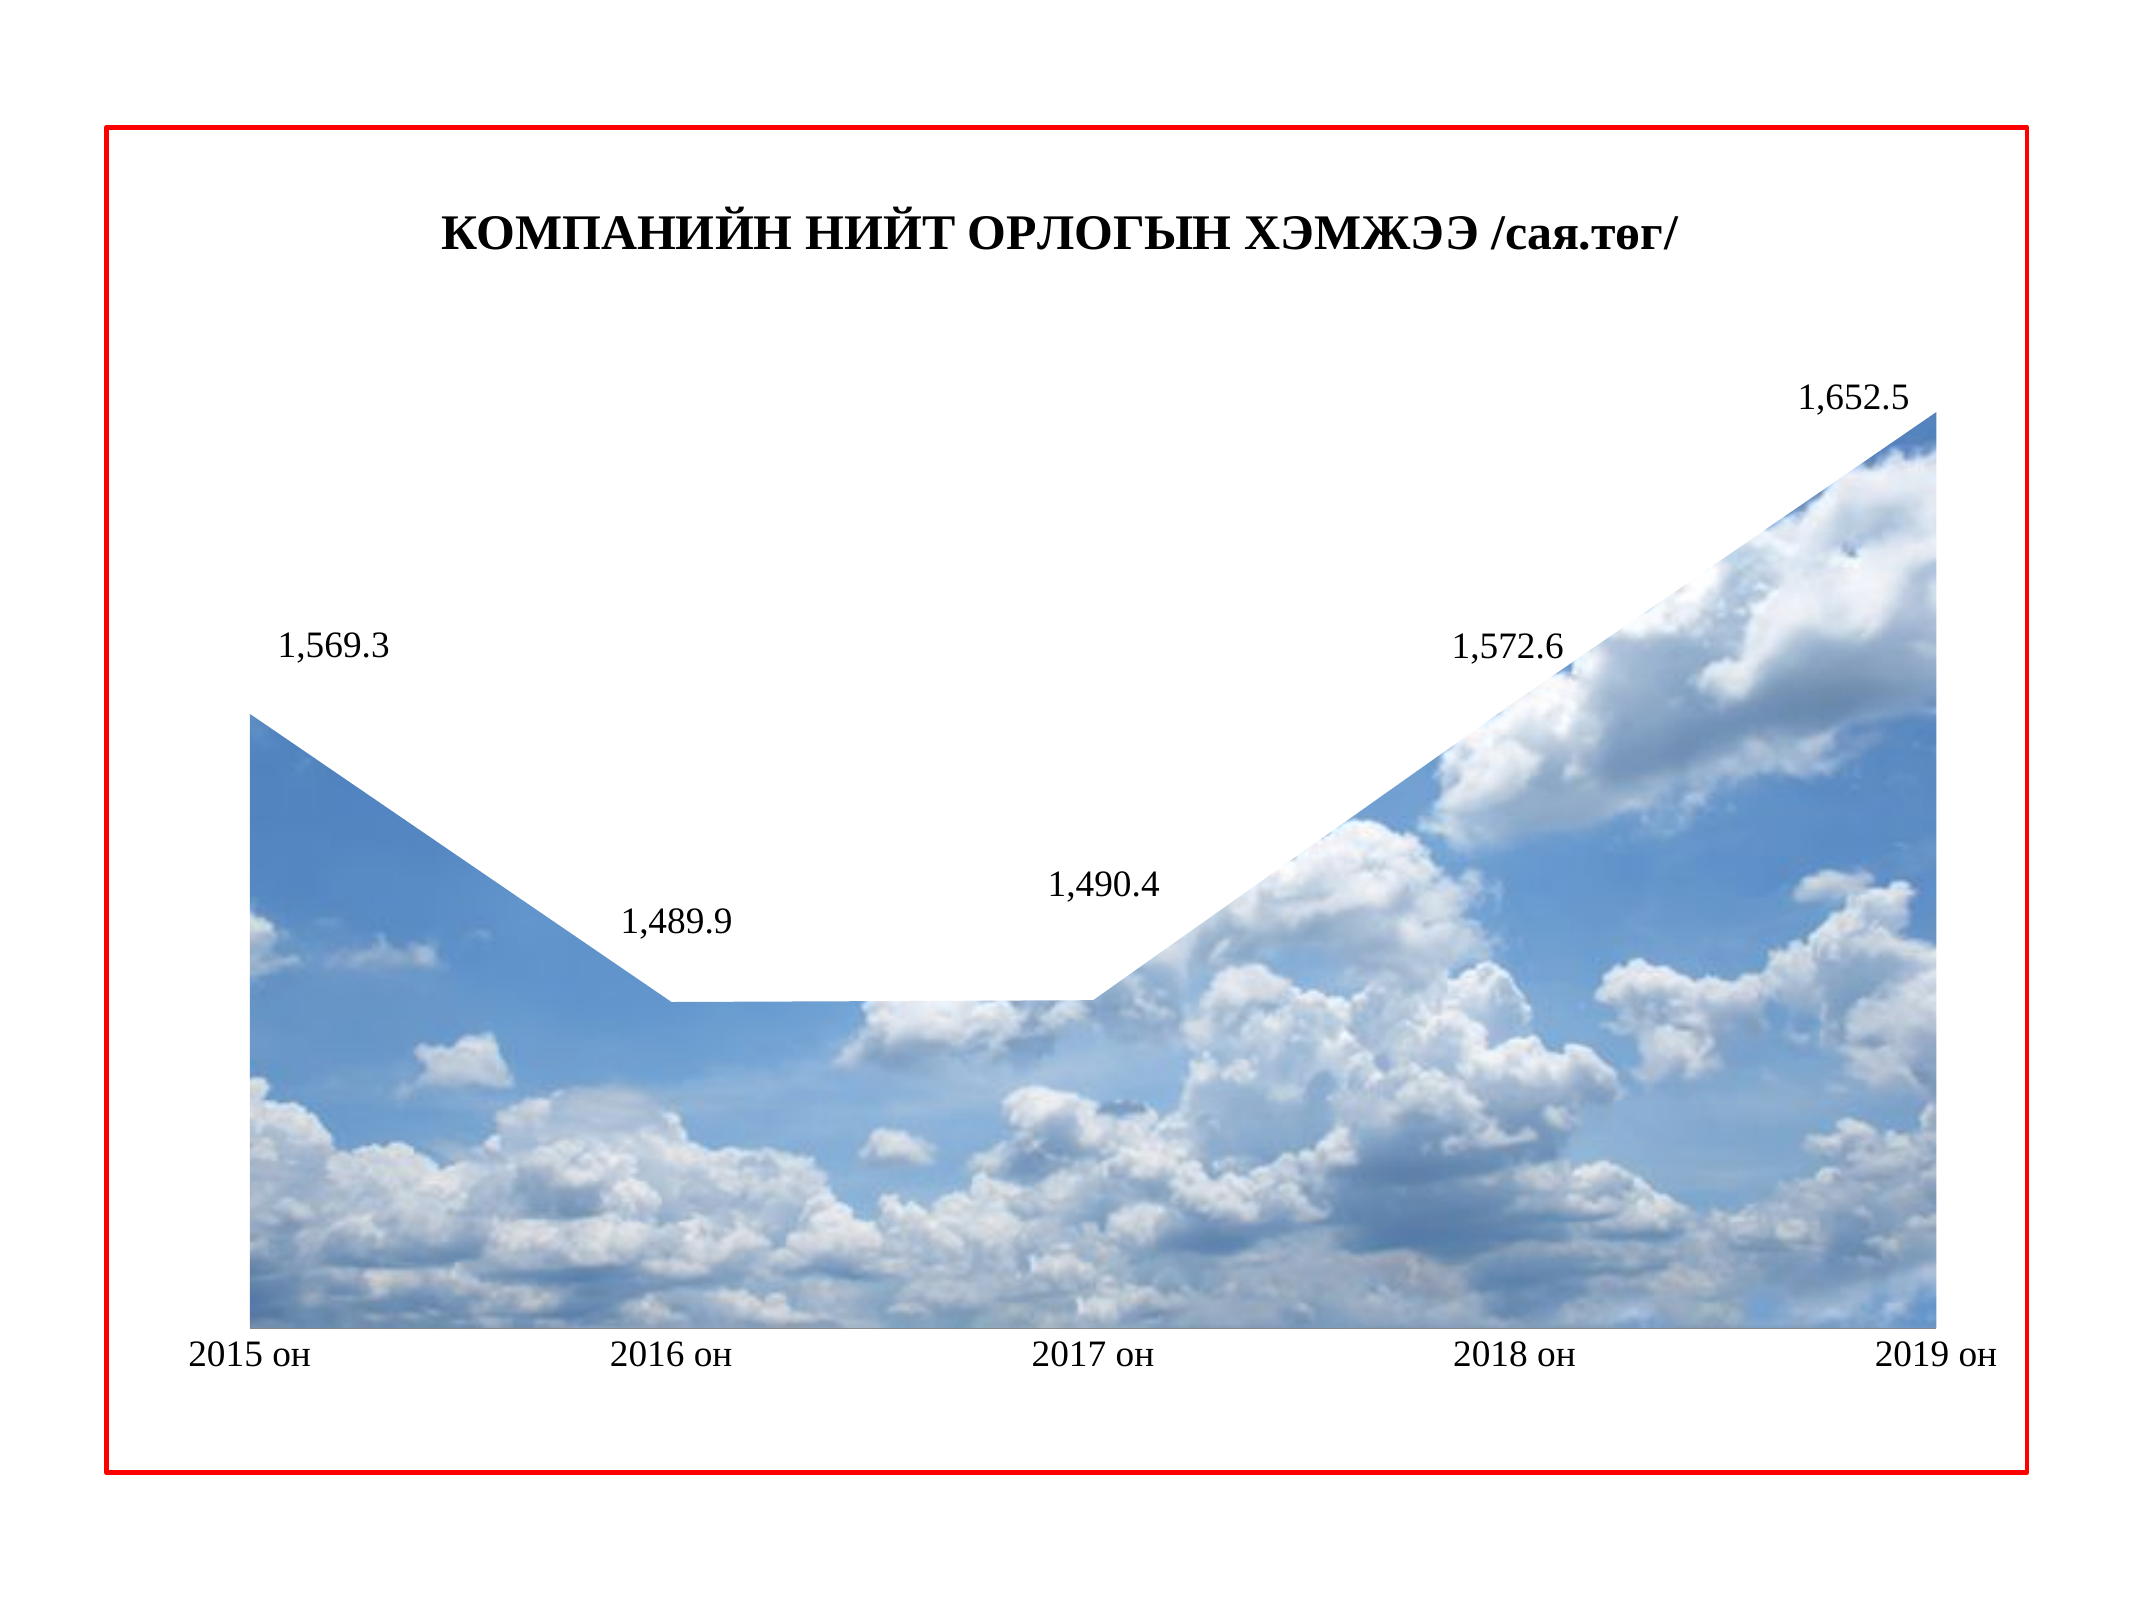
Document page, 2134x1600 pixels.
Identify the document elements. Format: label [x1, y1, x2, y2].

chart [103, 124, 2030, 1476]
